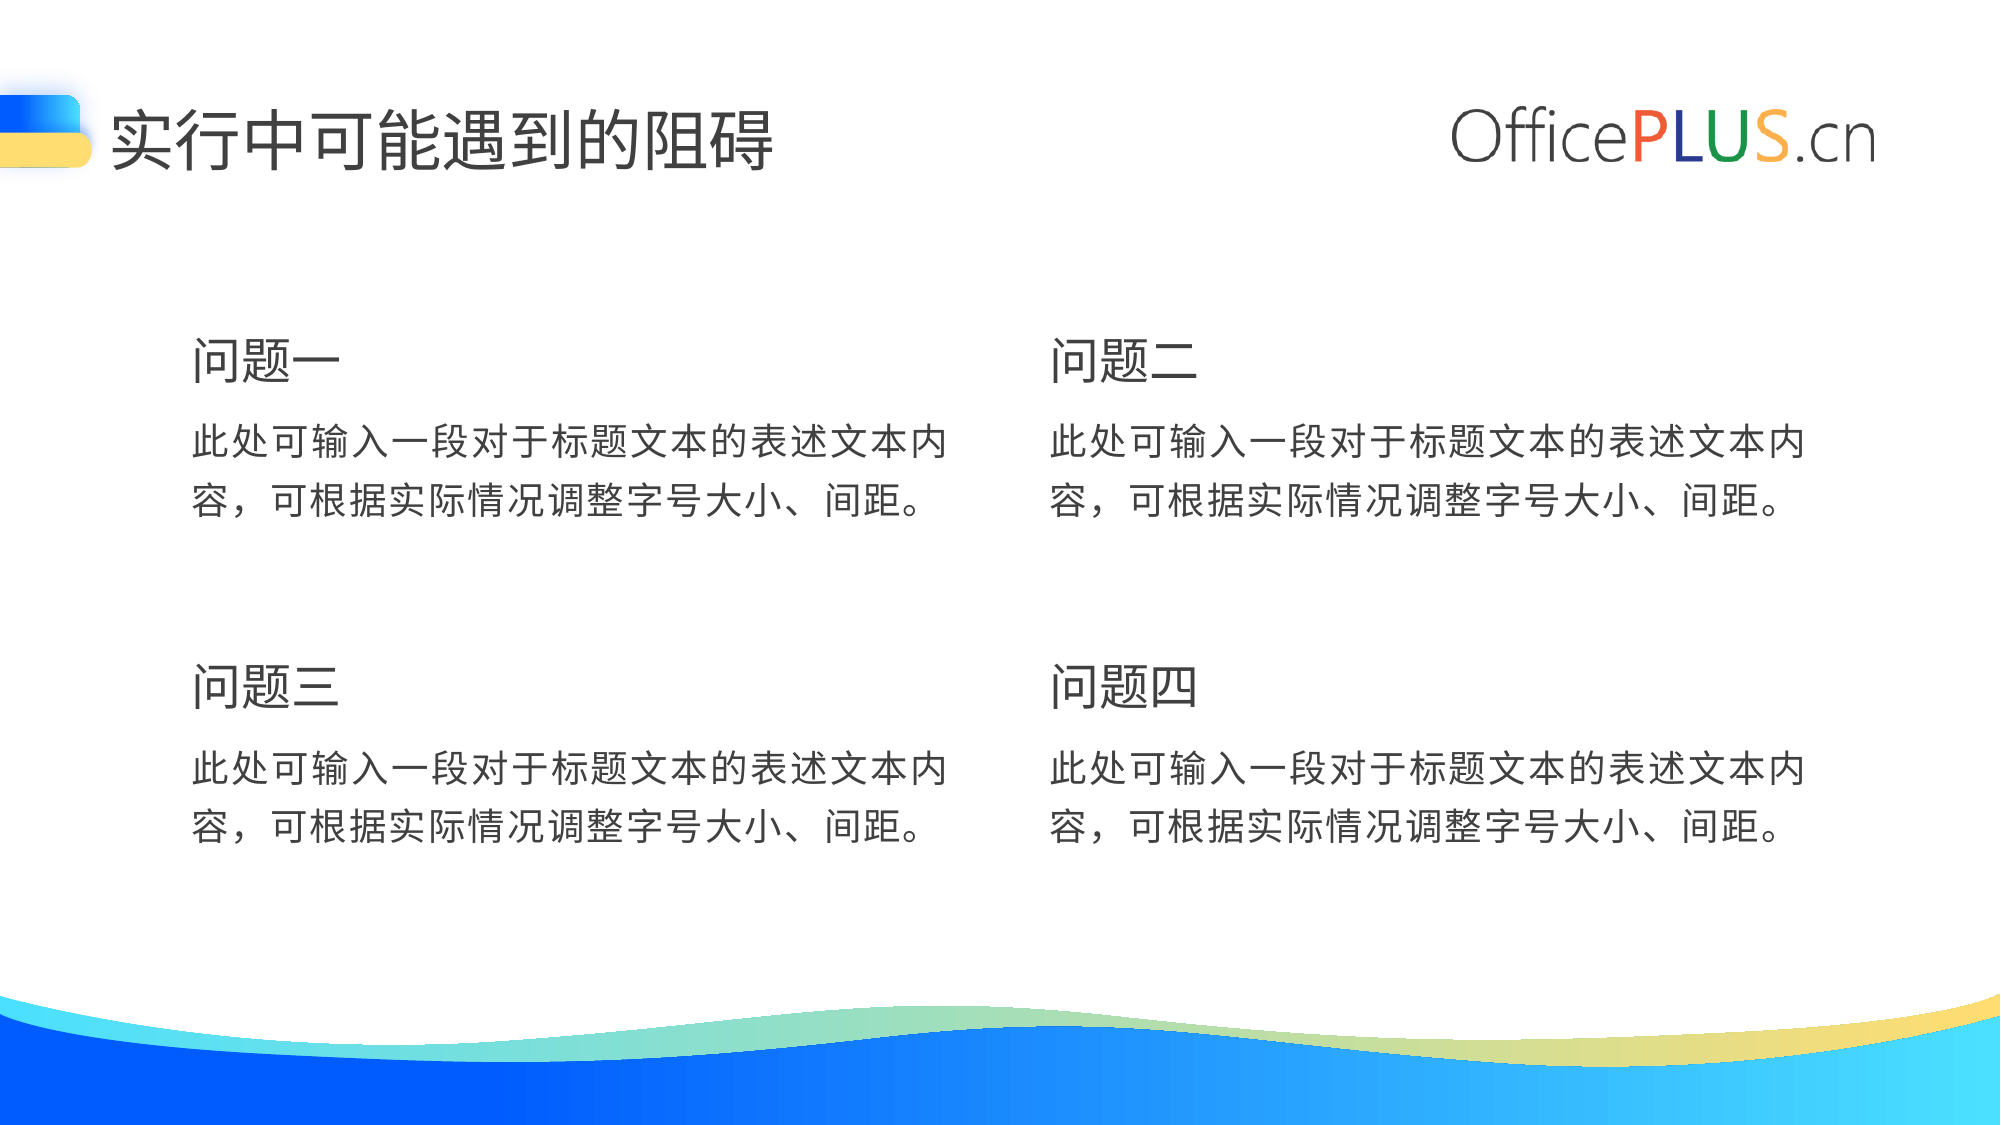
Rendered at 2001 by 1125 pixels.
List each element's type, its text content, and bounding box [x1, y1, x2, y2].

text_box 此处可输入一段对于标题文本的表述文本内容，可根据实际情况调整字号大小、间距。 [176, 397, 966, 629]
text_box 问题二 [1034, 321, 1597, 398]
text_box 问题一 [176, 321, 740, 398]
text_box 问题四 [1034, 647, 1597, 724]
text_box 问题三 [176, 647, 740, 724]
text_box 此处可输入一段对于标题文本的表述文本内容，可根据实际情况调整字号大小、间距。 [1034, 397, 1824, 629]
text_box 实行中可能遇到的阻碍 [93, 91, 883, 188]
text_box 此处可输入一段对于标题文本的表述文本内容，可根据实际情况调整字号大小、间距。 [176, 723, 966, 955]
picture [1452, 106, 1874, 162]
text_box 此处可输入一段对于标题文本的表述文本内容，可根据实际情况调整字号大小、间距。 [1034, 723, 1824, 955]
